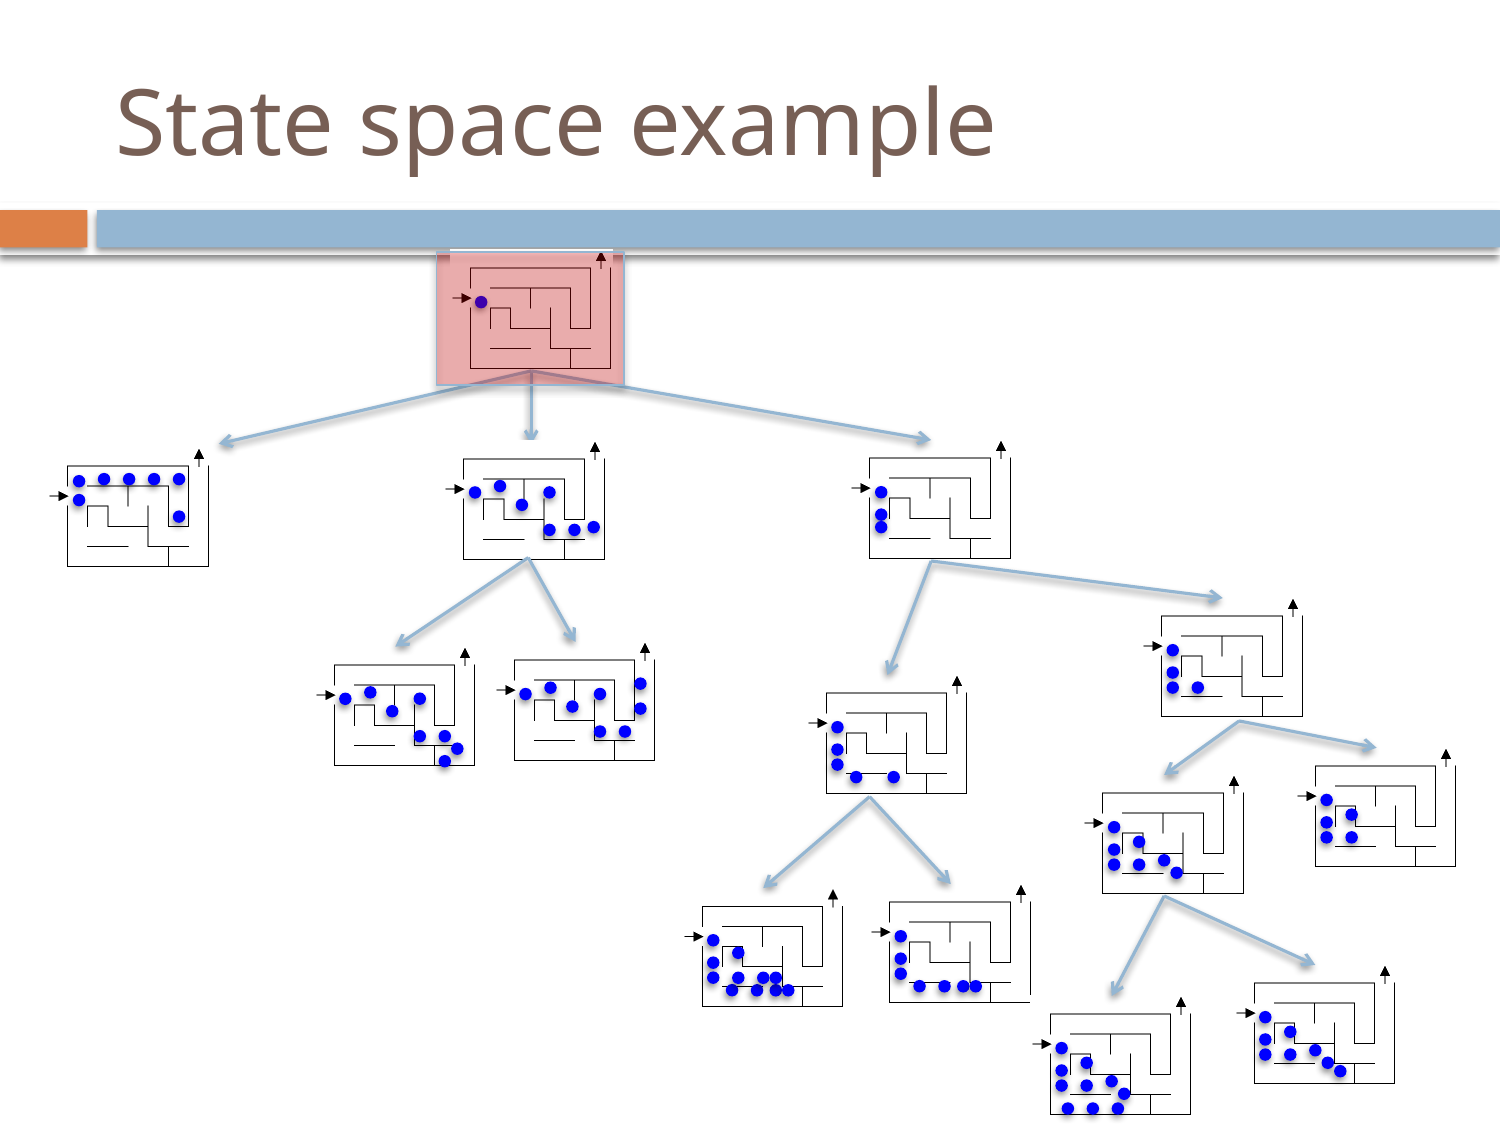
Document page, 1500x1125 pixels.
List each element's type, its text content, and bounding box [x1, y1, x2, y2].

text_box [615, 251, 625, 369]
picture [449, 249, 613, 370]
picture [849, 439, 1013, 562]
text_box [527, 557, 576, 643]
picture [443, 439, 607, 562]
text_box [530, 370, 932, 441]
picture [493, 641, 658, 764]
title State space example [100, 37, 1438, 200]
picture [47, 447, 211, 570]
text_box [932, 560, 1224, 599]
picture [313, 646, 477, 768]
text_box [887, 560, 932, 676]
picture [805, 674, 970, 797]
picture [681, 887, 845, 1010]
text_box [1240, 720, 1377, 749]
picture [1141, 597, 1305, 720]
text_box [394, 557, 527, 647]
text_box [763, 796, 868, 889]
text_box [218, 370, 529, 445]
picture [869, 883, 1194, 1118]
text_box [436, 251, 446, 369]
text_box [869, 796, 952, 885]
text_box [1163, 720, 1240, 776]
picture [1082, 774, 1246, 897]
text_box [1111, 895, 1165, 997]
picture [1295, 747, 1459, 870]
picture [1233, 964, 1397, 1087]
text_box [1163, 895, 1316, 966]
